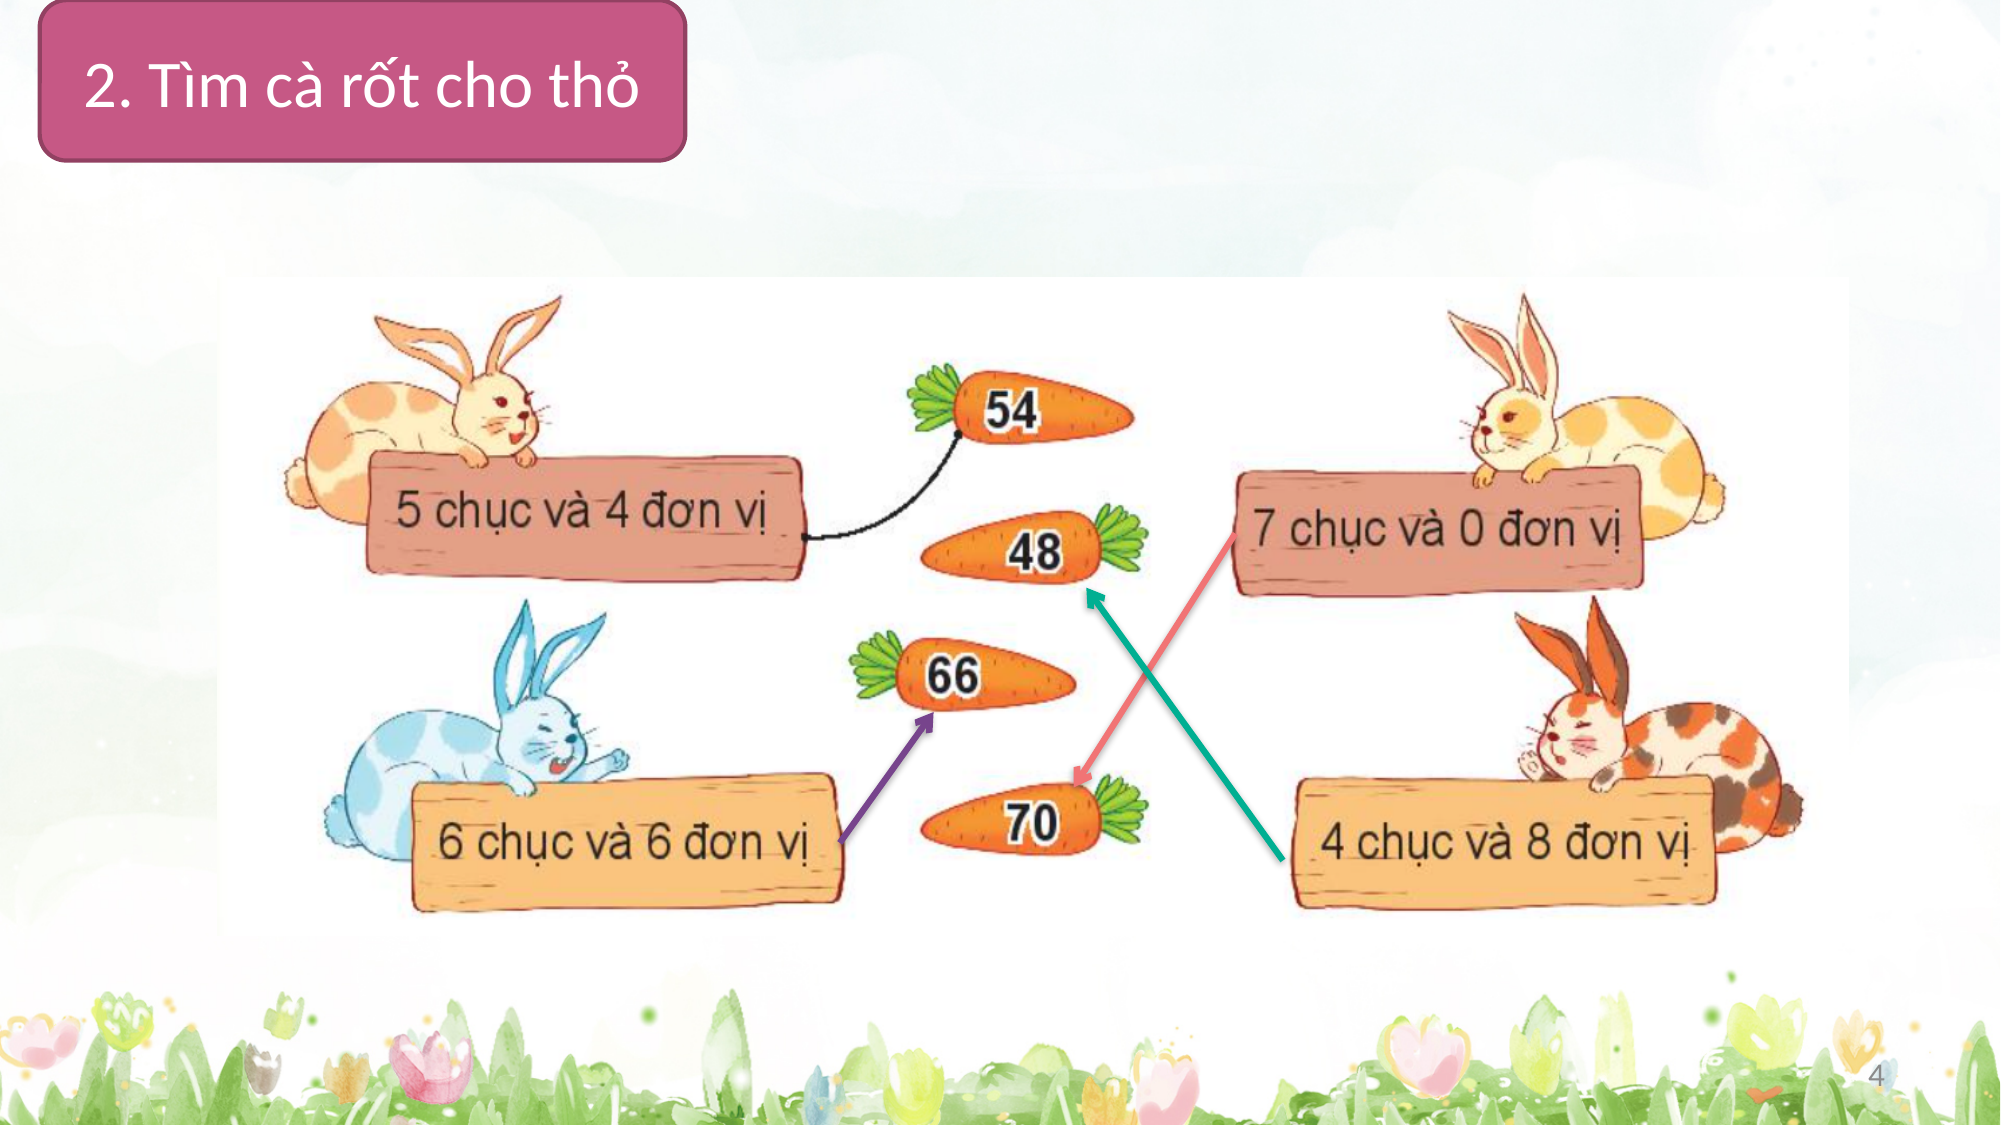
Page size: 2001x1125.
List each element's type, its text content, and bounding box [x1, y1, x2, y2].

text_box 2. Tìm cà rốt cho thỏ [37, 0, 688, 163]
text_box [839, 711, 934, 844]
slide_number 4 [1433, 1042, 1900, 1103]
picture [0, 0, 2001, 1125]
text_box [1073, 533, 1236, 788]
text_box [1086, 587, 1284, 861]
